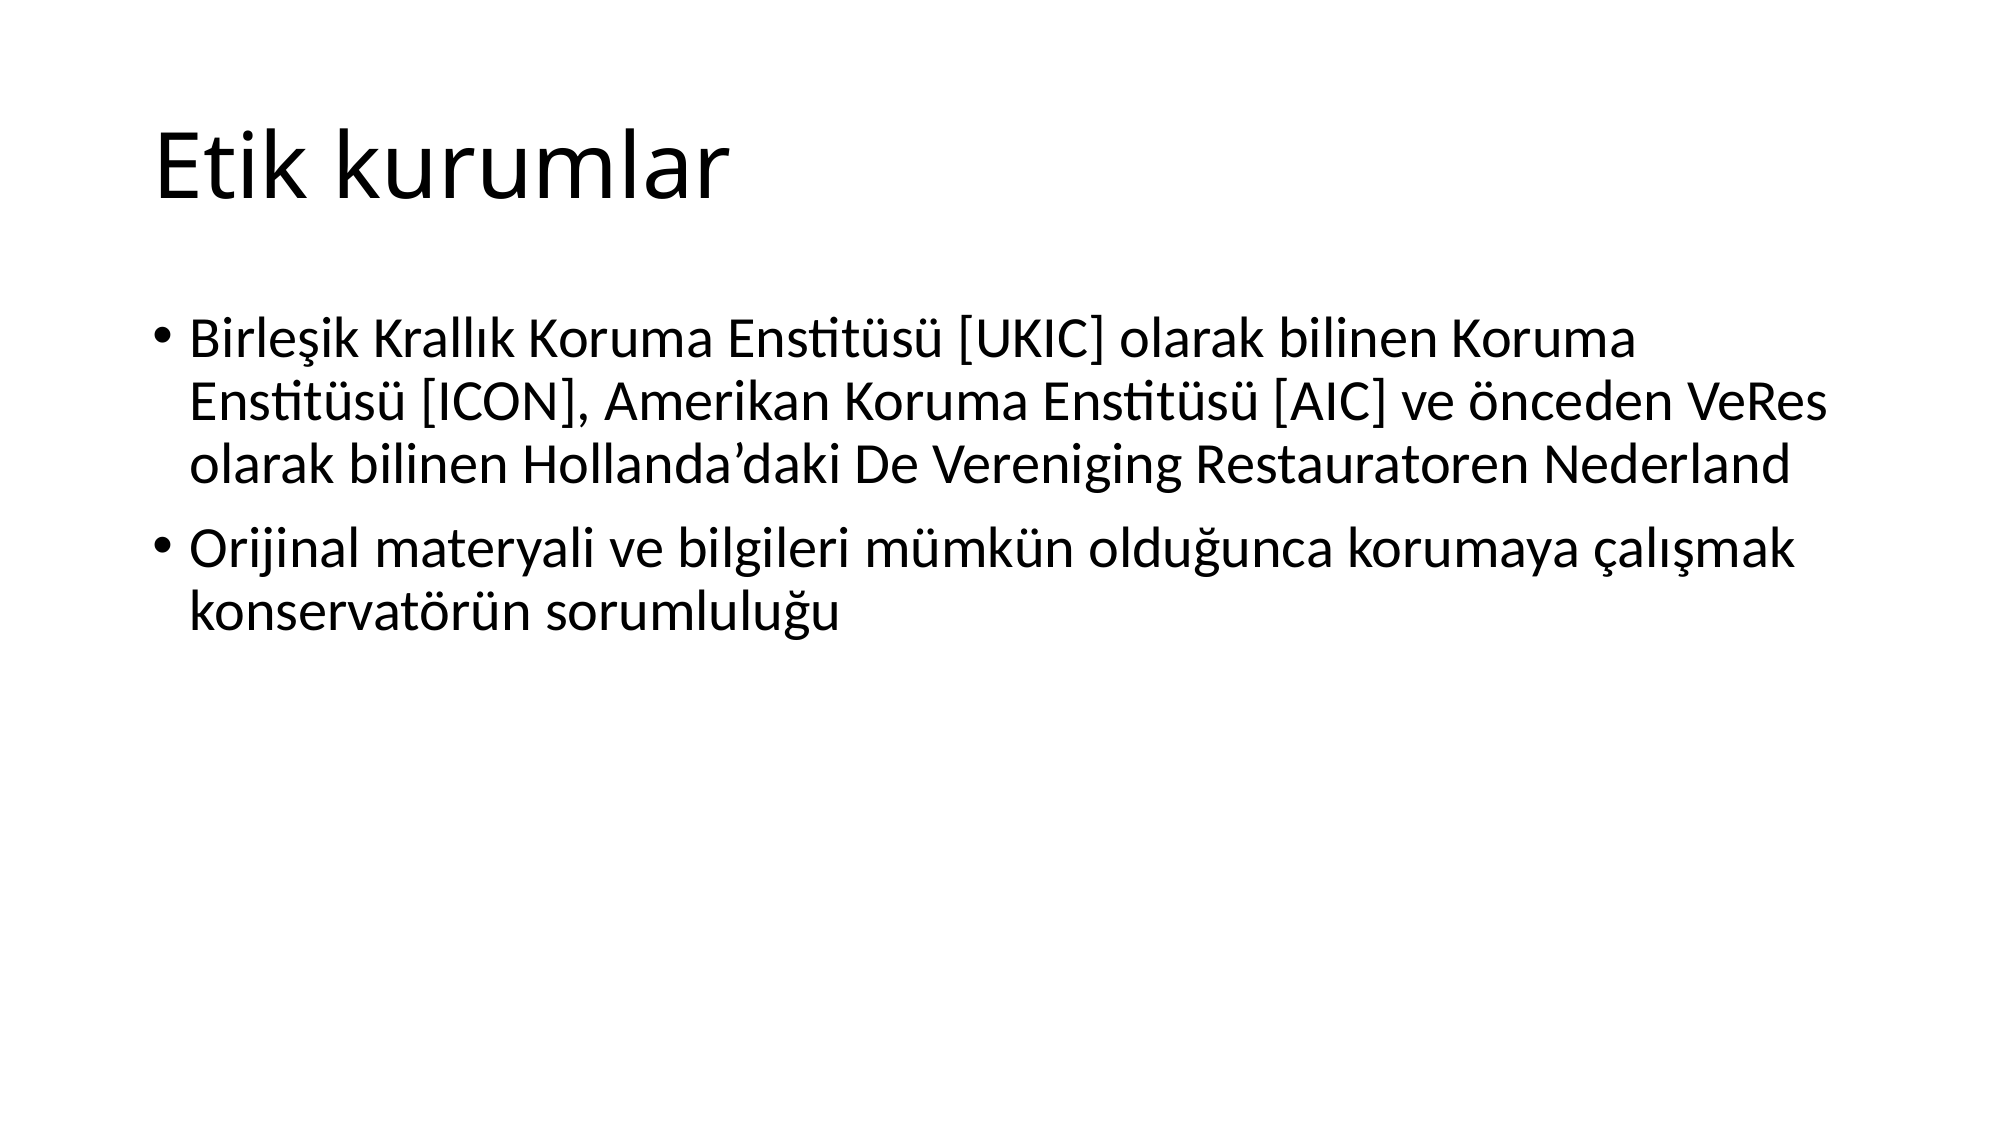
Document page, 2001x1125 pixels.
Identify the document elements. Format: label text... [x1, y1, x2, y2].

title Etik kurumlar [137, 59, 1863, 278]
list Birleşik Krallık Koruma Enstitüsü [UKIC] olarak bilinen Koruma Enstitüsü [ICON], Amerikan Koruma Enstitüsü [AIC] ve önceden VeRes olarak bilinen Hollanda’daki De Vereniging Restauratoren Nederland Orijinal materyali ve bilgileri mümkün olduğunca korumaya çalışmak konservatörün sorumluluğu [137, 299, 1863, 1014]
